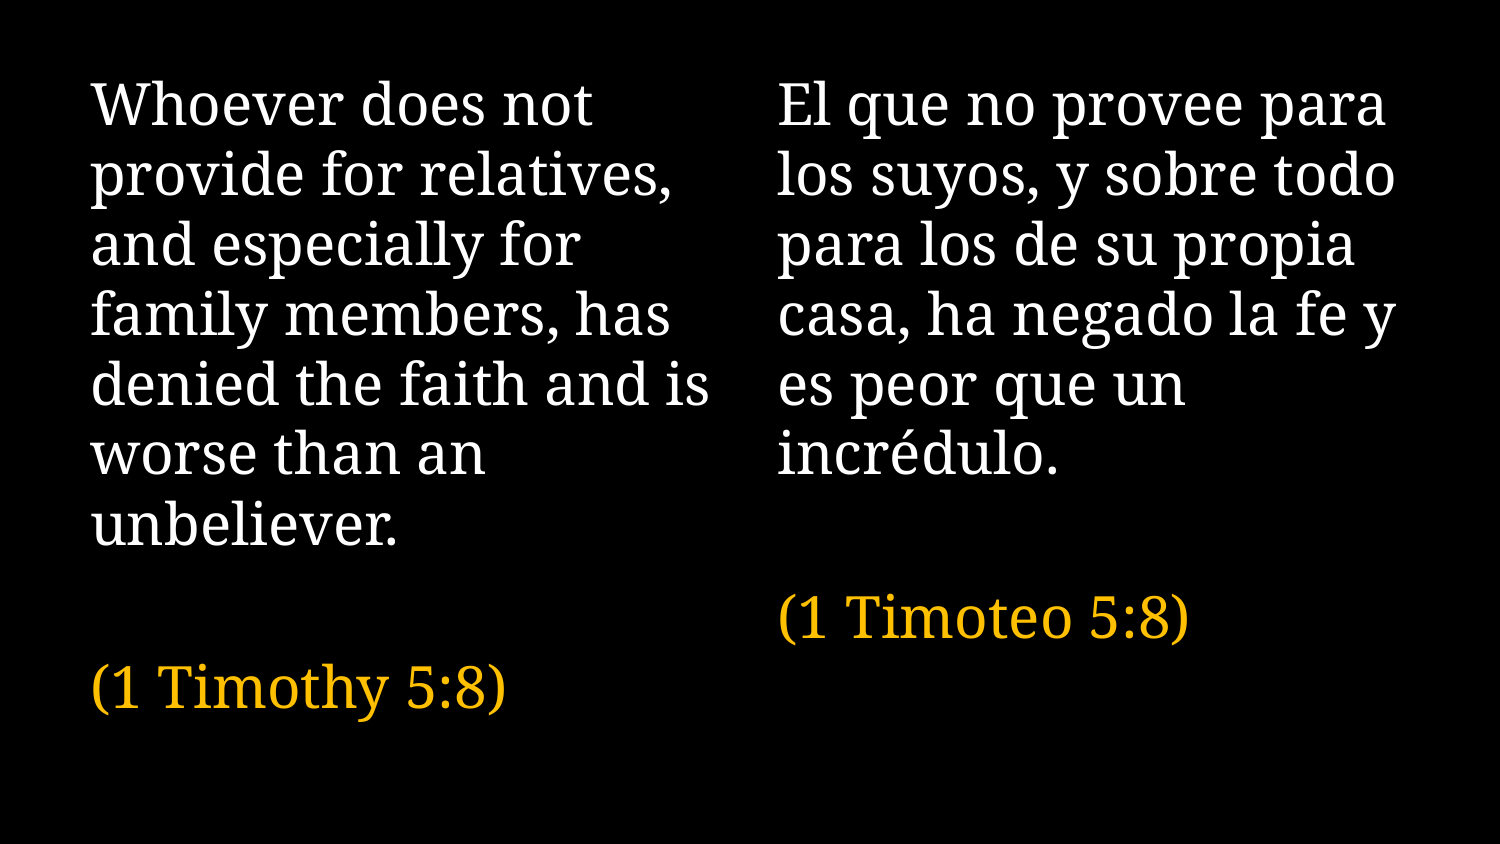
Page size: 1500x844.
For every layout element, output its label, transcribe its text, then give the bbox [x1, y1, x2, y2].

list El que no provee para los suyos, y sobre todo para los de su propia casa, ha negado la fe y es peor que un incrédulo. (1 Timoteo 5:8) [762, 59, 1425, 754]
list Whoever does not provide for relatives, and especially for family members, has denied the faith and is worse than an unbeliever. (1 Timothy 5:8) [75, 59, 738, 754]
